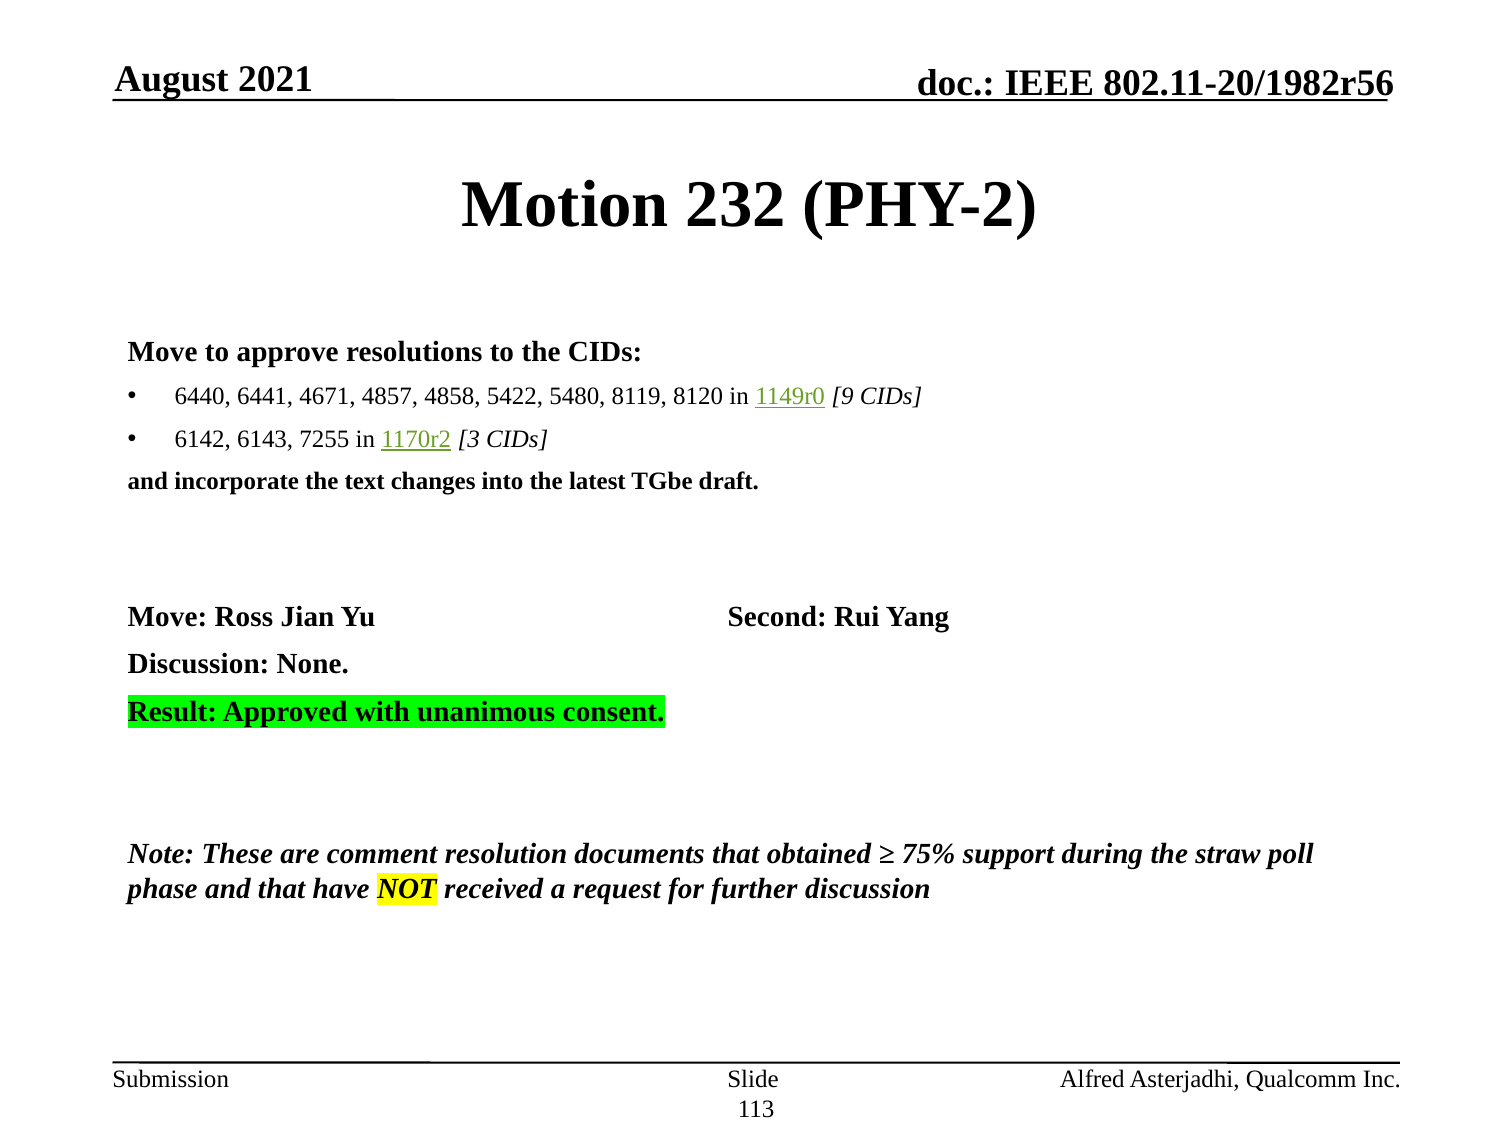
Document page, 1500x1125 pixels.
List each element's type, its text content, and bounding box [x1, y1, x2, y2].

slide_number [114, 54, 423, 100]
title Motion 232 (PHY-2) [112, 112, 1388, 288]
list Move to approve resolutions to the CIDs: 6440, 6441, 4671, 4857, 4858, 5422, 5480, 8119, 8120 in 1149r0 [9 CIDs] 6142, 6143, 7255 in 1170r2 [3 CIDs] and incorporate the text changes into the latest TGbe draft. Move: Ross Jian Yu Second: Rui Yang Discussion: None. Result: Approved with unanimous consent. Note: These are comment resolution documents that obtained ≥ 75% support during the straw poll phase and that have NOT received a request for further discussion [112, 324, 1388, 1063]
footer Alfred Asterjadhi, Qualcomm Inc. [878, 1061, 1402, 1093]
slide_number Slide 113 [712, 1061, 800, 1123]
